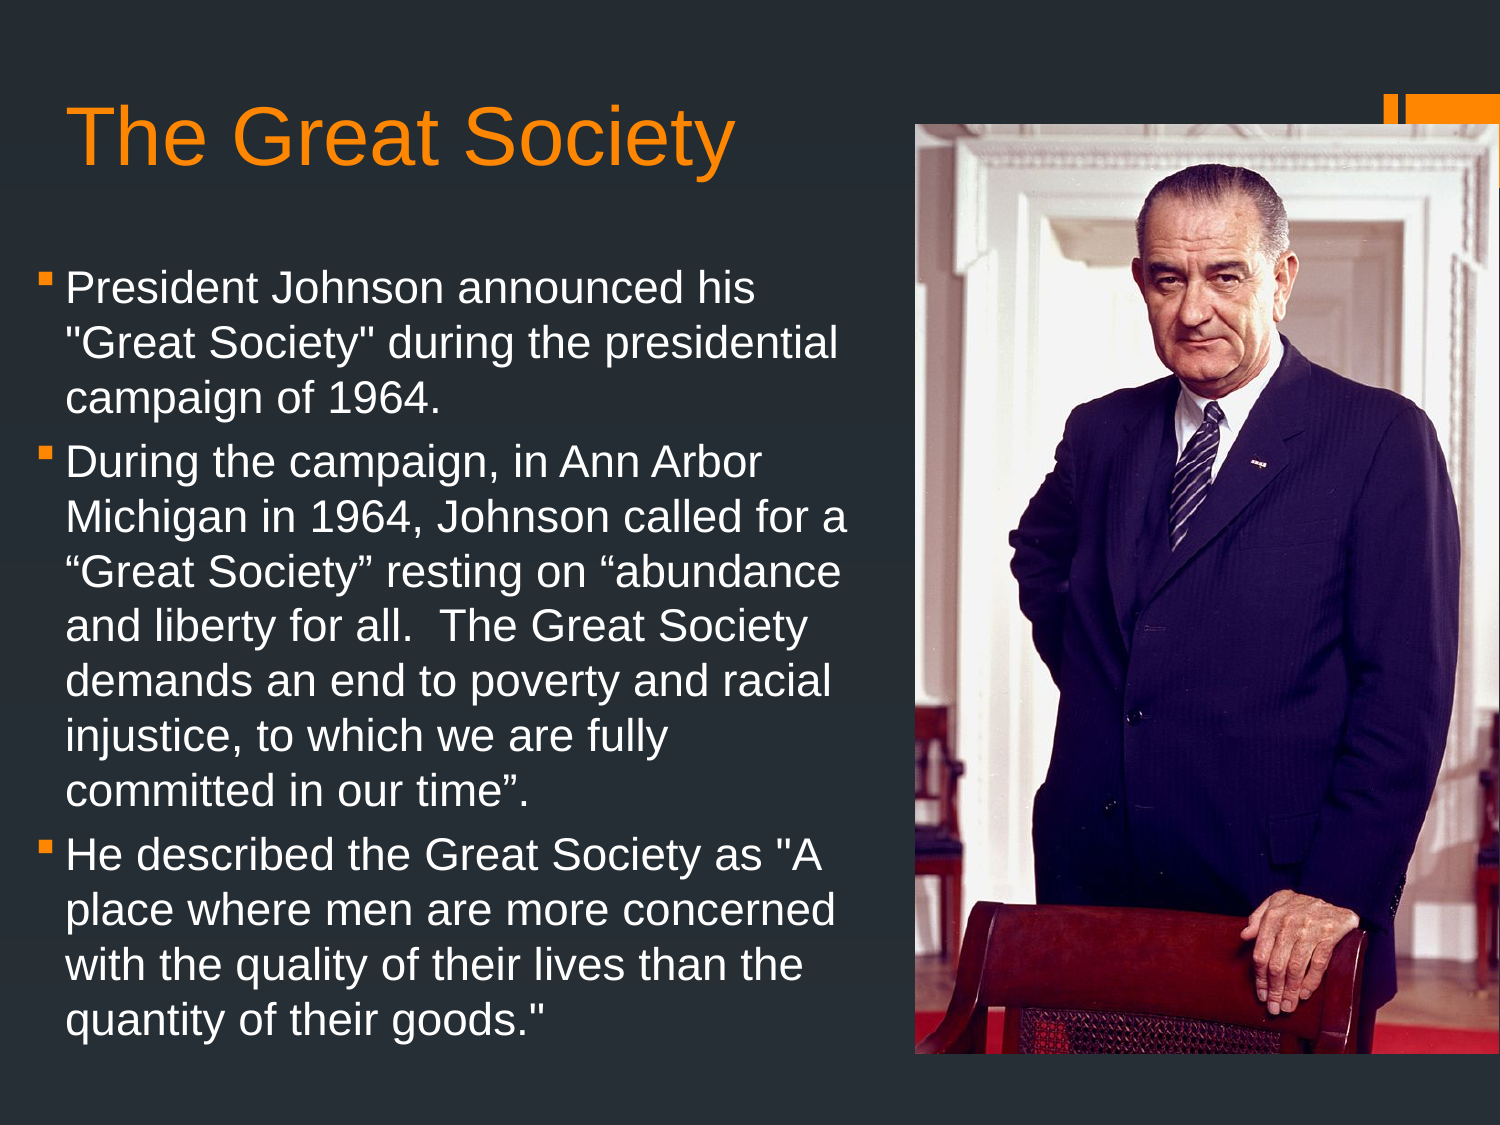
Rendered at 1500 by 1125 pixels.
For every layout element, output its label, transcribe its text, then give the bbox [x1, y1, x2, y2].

list President Johnson announced his "Great Society" during the presidential campaign of 1964. During the campaign, in Ann Arbor Michigan in 1964, Johnson called for a “Great Society” resting on “abundance and liberty for all. The Great Society demands an end to poverty and racial injustice, to which we are fully committed in our time”. He described the Great Society as "A place where men are more concerned with the quality of their lives than the quantity of their goods." [12, 249, 888, 1125]
picture [914, 124, 1500, 1054]
title The Great Society [50, 0, 1250, 190]
